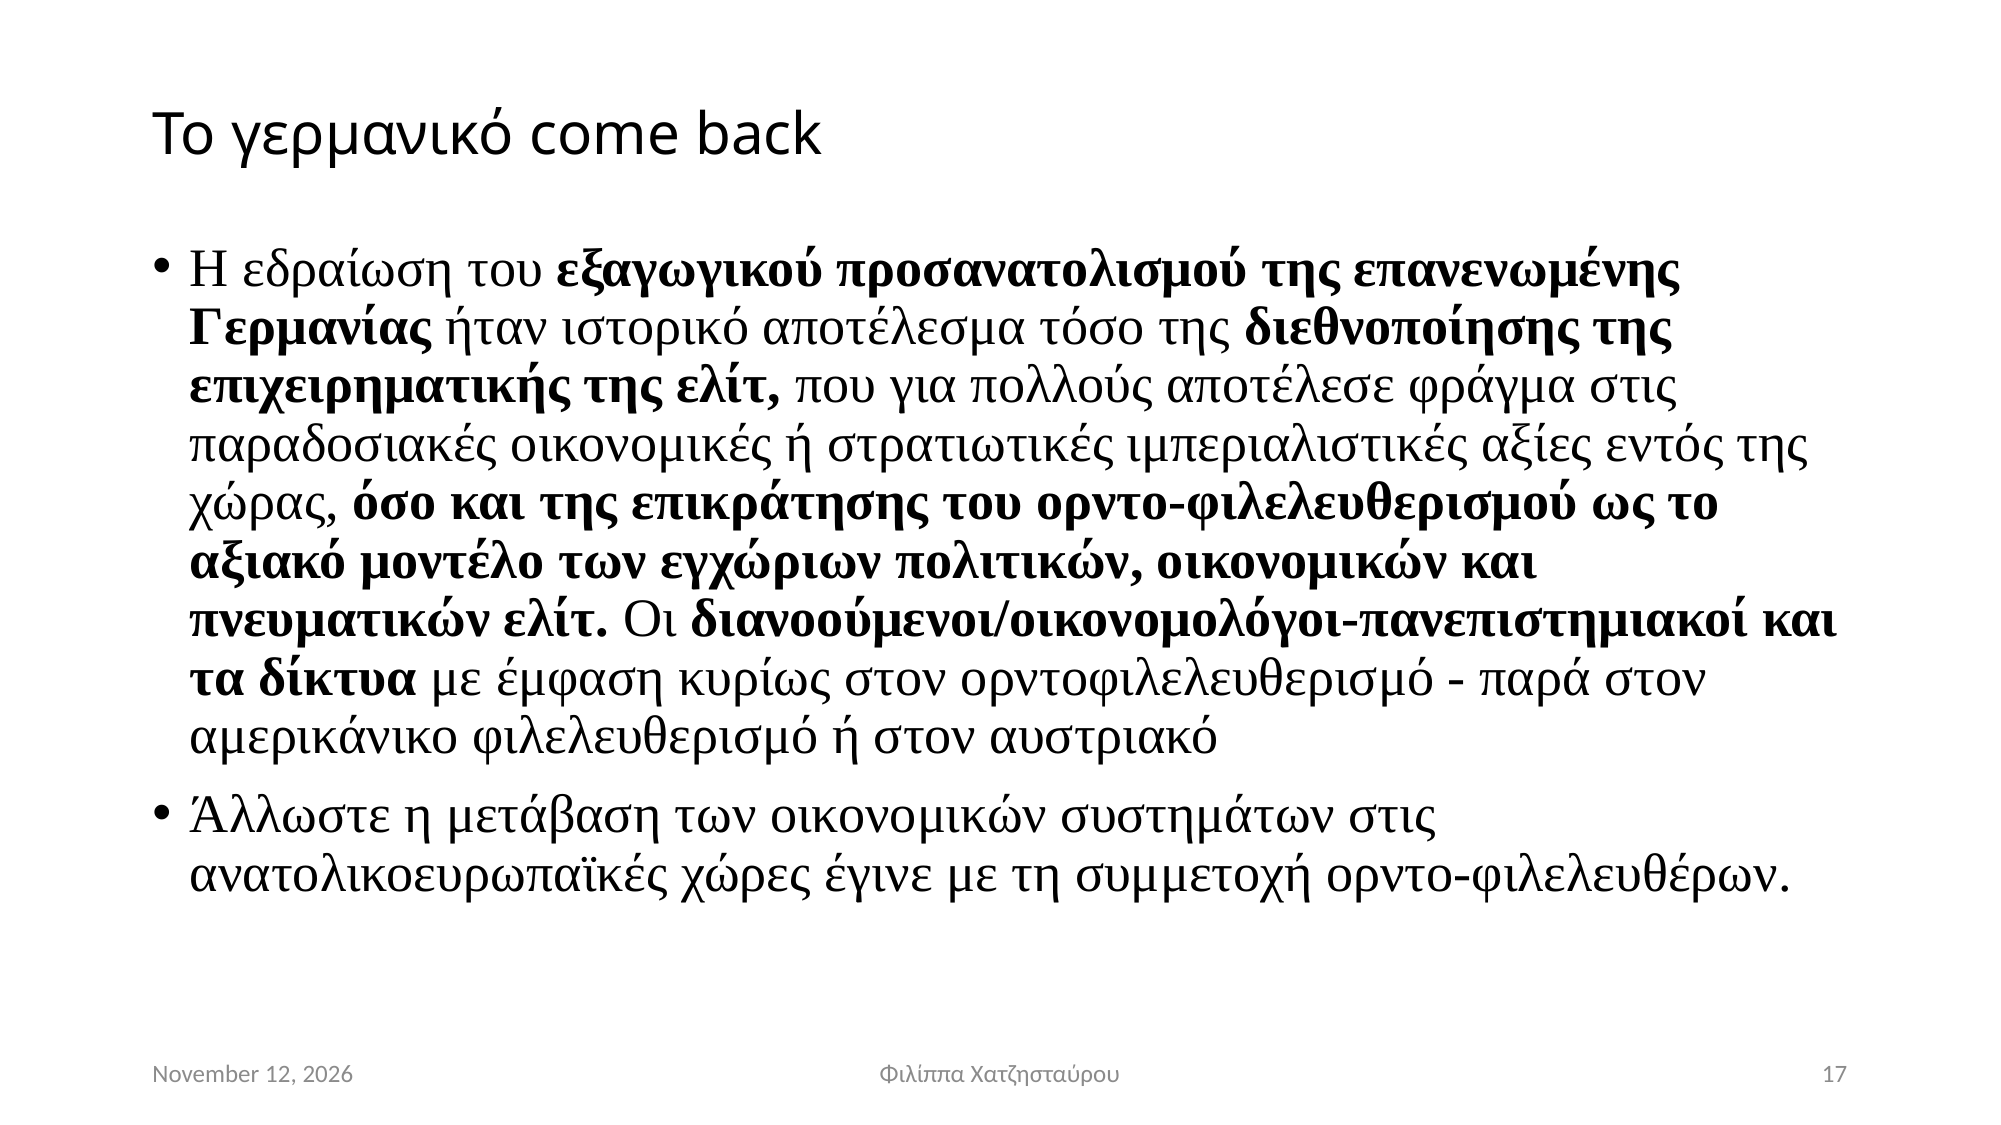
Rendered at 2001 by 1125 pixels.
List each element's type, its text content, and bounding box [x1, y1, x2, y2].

slide_number 17 [1412, 1042, 1863, 1103]
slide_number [137, 1042, 588, 1103]
footer Φιλίππα Χατζησταύρου [662, 1042, 1338, 1103]
list H εδραίωση του εξαγωγικού προσανατολισμού της επανενωμένης Γερμανίας ήταν ιστορικό αποτέλεσμα τόσο της διεθνοποίησης της επιχειρηματικής της ελίτ, που για πολλούς αποτέλεσε φράγμα στις παραδοσιακές οικονομικές ή στρατιωτικές ιμπεριαλιστικές αξίες εντός της χώρας, όσο και της επικράτησης του ορντο-φιλελευθερισμού ως το αξιακό μοντέλο των εγχώριων πολιτικών, οικονομικών και πνευματικών ελίτ. Οι διανοούμενοι/οικονομολόγοι-πανεπιστημιακοί και τα δίκτυα με έμφαση κυρίως στον ορντοφιλελευθερισμό - παρά στον αμερικάνικο φιλελευθερισμό ή στον αυστριακό Άλλωστε η μετάβαση των οικονομικών συστημάτων στις ανατολικοευρωπαϊκές χώρες έγινε με τη συμμετοχή ορντο-φιλελευθέρων. [137, 231, 1863, 1014]
title To γερμανικό come back [137, 59, 1863, 211]
